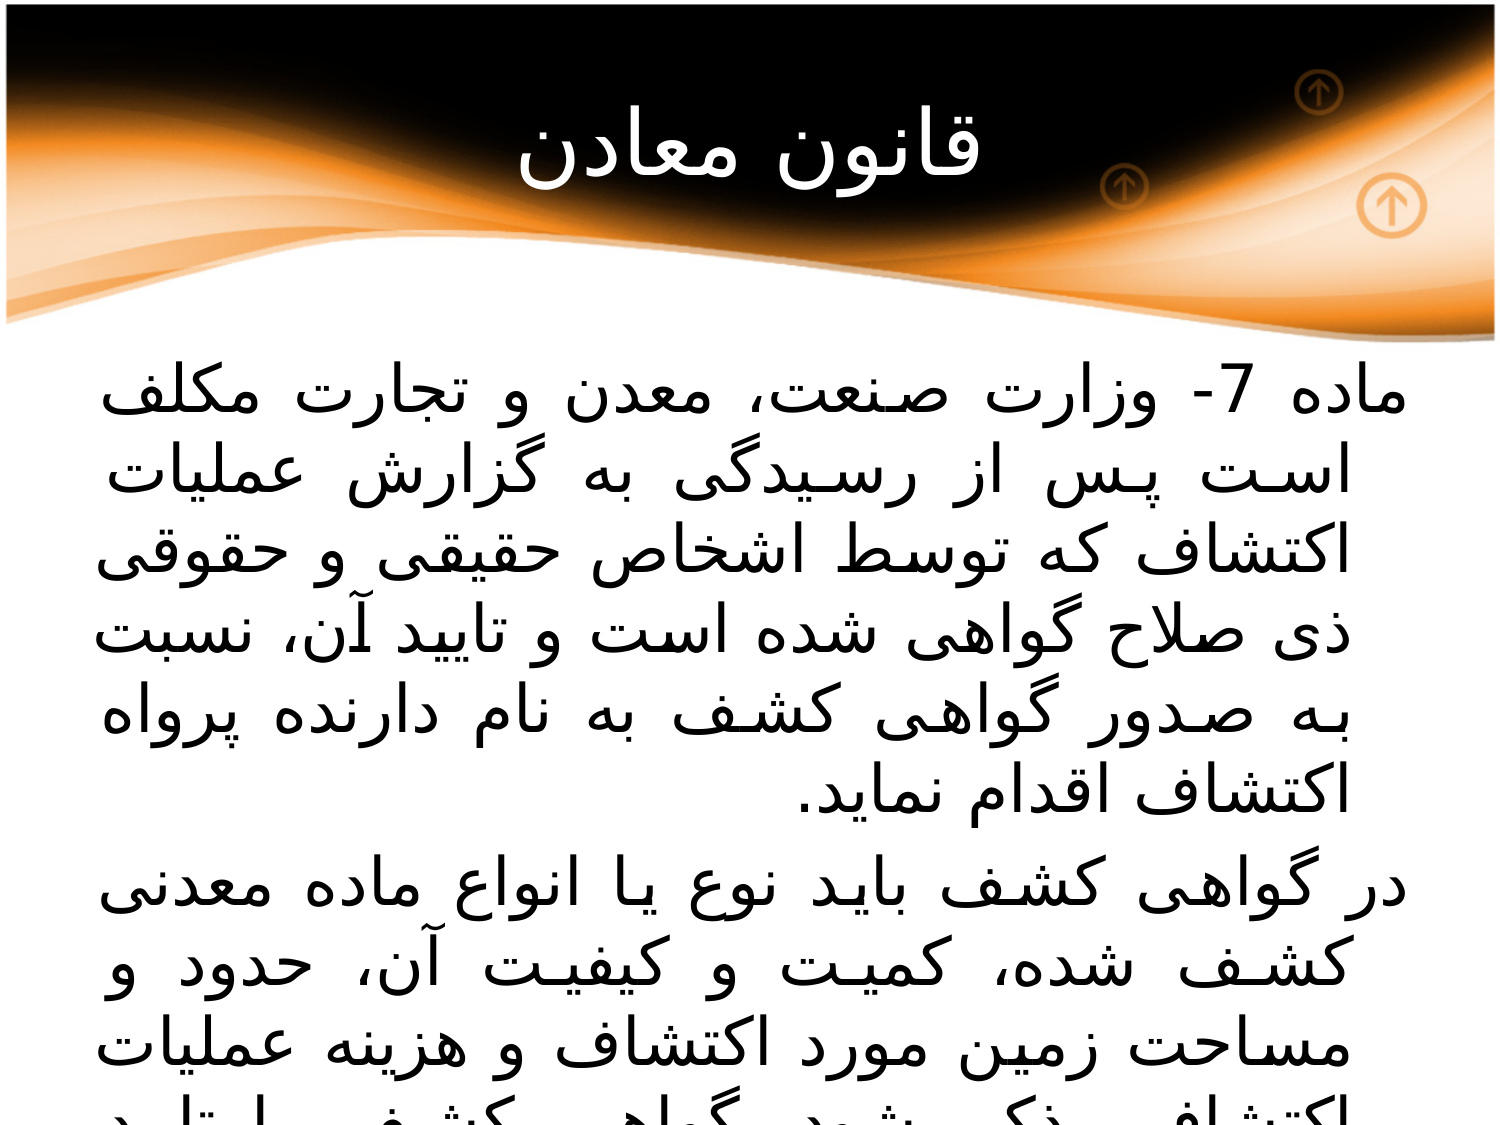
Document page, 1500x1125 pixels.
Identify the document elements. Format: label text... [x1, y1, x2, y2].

picture [0, 0, 1500, 1125]
list ماده 7- وزارت صنعت، معدن و تجارت مکلف است پس از رسیدگی به گزارش عملیات اکتشاف که توسط اشخاص حقیقی و حقوقی ذی صلاح گواهی شده است و تایید آن، نسبت به صدور گواهی کشف به نام دارنده پرواه اکتشاف اقدام نماید. در گواهی کشف باید نوع یا انواع ماده معدنی کشف شده، کمیت و کیفیت آن، حدود و مساحت زمین مورد اکتشاف و هزینه عملیات اکتشافی ذکر شود. گواهی کشف با تایید وزارت صنعت، معدن و تجارت ظرف یک سال از تاریخ صدور قابل انتقال به اشخاص ثالث است. [74, 337, 1426, 1107]
title قانون معادن [74, 44, 1426, 233]
